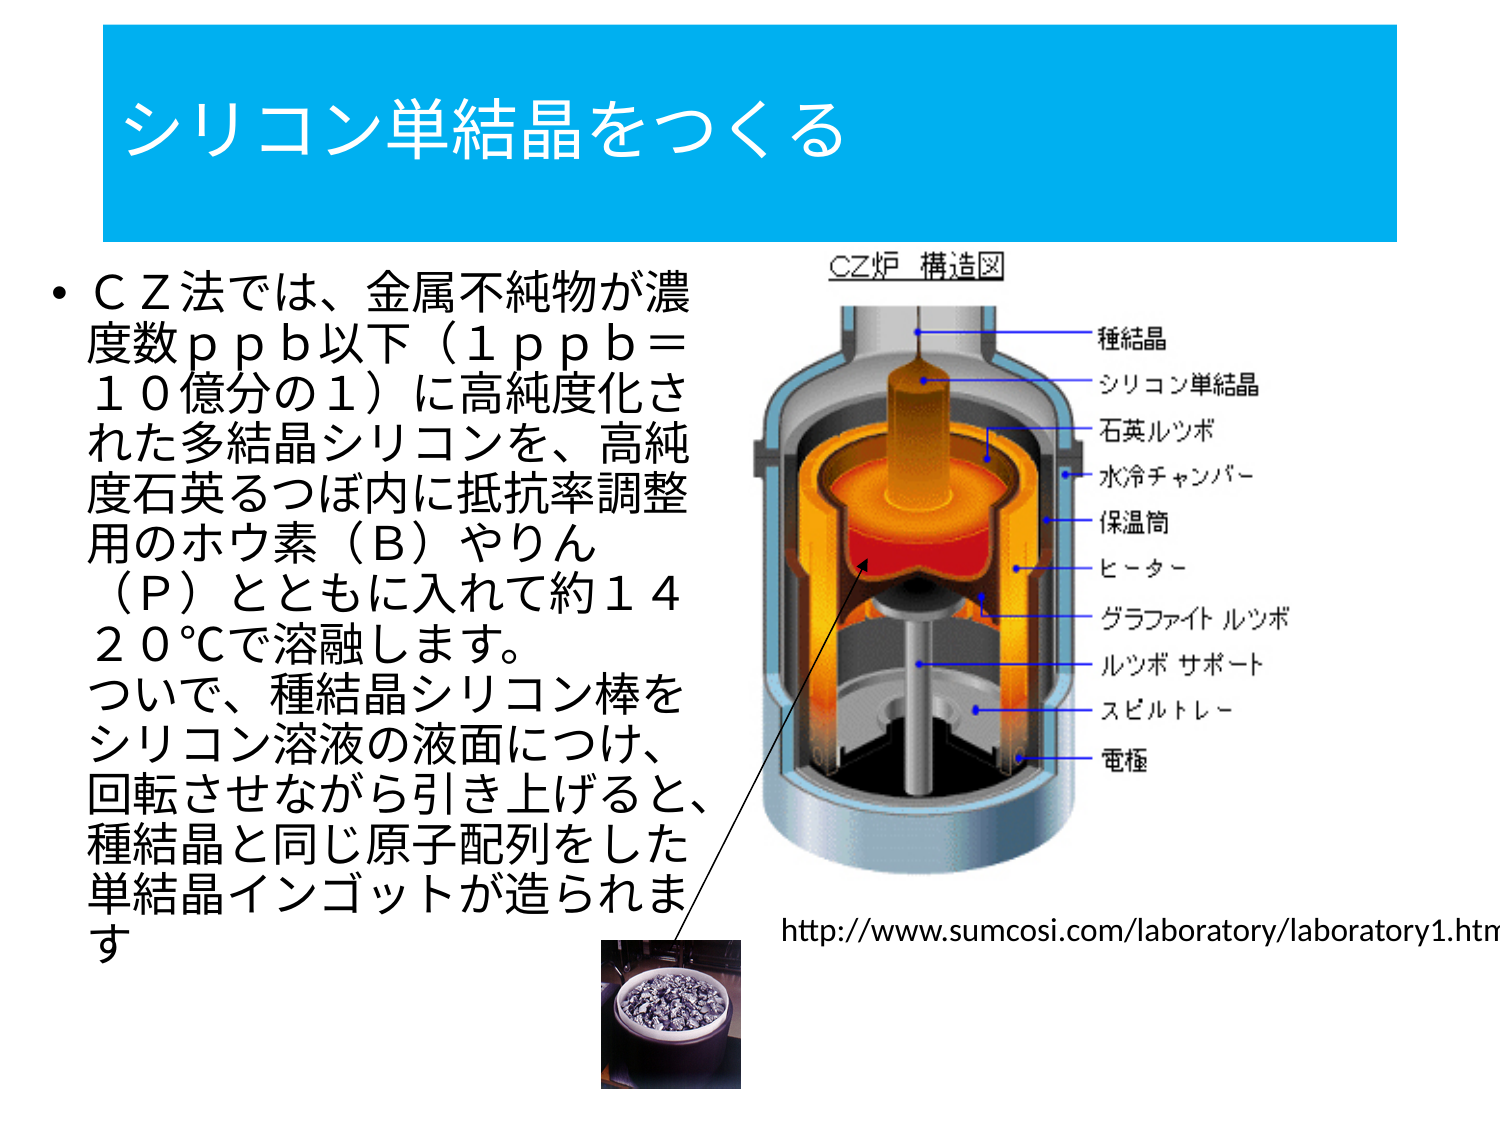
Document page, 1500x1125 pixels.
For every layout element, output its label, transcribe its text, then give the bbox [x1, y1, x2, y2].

list ＣＺ法では、金属不純物が濃度数ｐｐｂ以下（１ｐｐｂ＝１０億分の１）に高純度化された多結晶シリコンを、高純度石英るつぼ内に抵抗率調整用のホウ素（Ｂ）やりん（Ｐ）とともに入れて約１４２０℃で溶融します。 ついで、種結晶シリコン棒をシリコン溶液の液面につけ、回転させながら引き上げると、種結晶と同じ原子配列をした単結晶インゴットが造られます [36, 262, 707, 1005]
text_box http://www.sumcosi.com/laboratory/laboratory1.html [766, 901, 1500, 956]
picture [748, 246, 1299, 883]
title シリコン単結晶をつくる [103, 24, 1397, 242]
picture [601, 940, 741, 1089]
